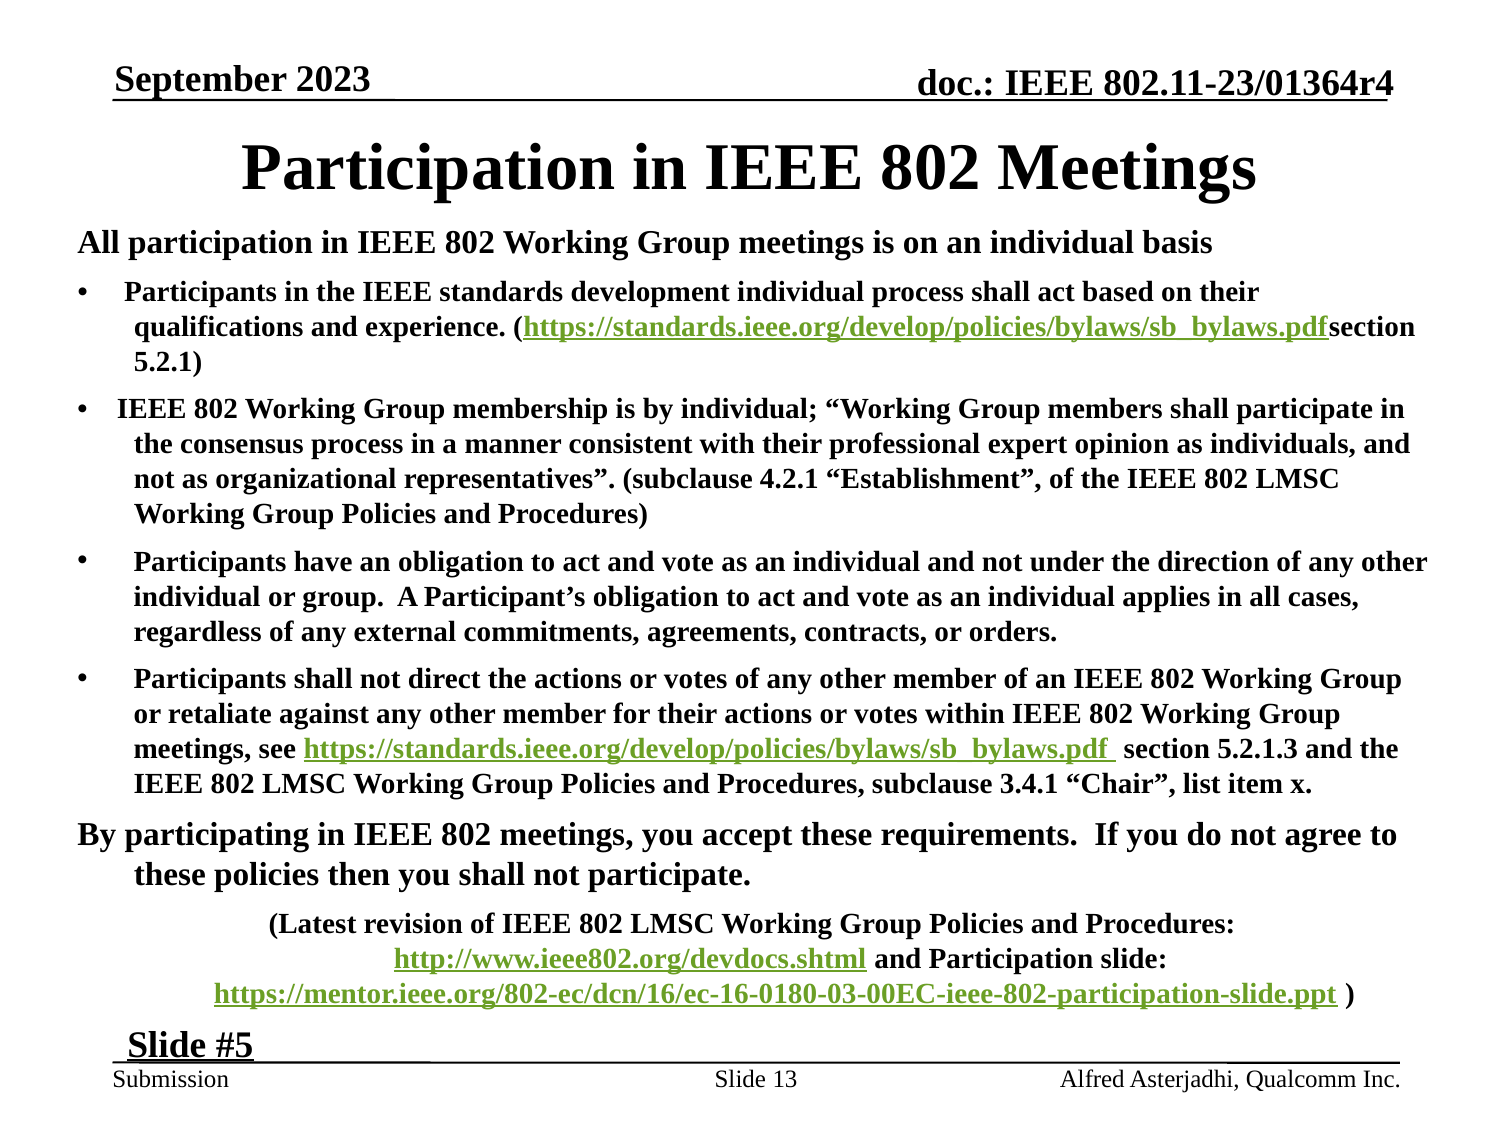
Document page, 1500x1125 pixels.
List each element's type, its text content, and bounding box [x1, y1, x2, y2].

footer Alfred Asterjadhi, Qualcomm Inc. [878, 1061, 1402, 1093]
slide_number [114, 54, 493, 100]
slide_number Slide 13 [712, 1061, 800, 1123]
list All participation in IEEE 802 Working Group meetings is on an individual basis • Participants in the IEEE standards development individual process shall act based on their qualifications and experience. (https://standards.ieee.org/develop/policies/bylaws/sb_bylaws.pdfsection 5.2.1) • IEEE 802 Working Group membership is by individual; “Working Group members shall participate in the consensus process in a manner consistent with their professional expert opinion as individuals, and not as organizational representatives”. (subclause 4.2.1 “Establishment”, of the IEEE 802 LMSC Working Group Policies and Procedures) Participants have an obligation to act and vote as an individual and not under the direction of any other individual or group. A Participant’s obligation to act and vote as an individual applies in all cases, regardless of any external commitments, agreements, contracts, or orders. Participants shall not direct the actions or votes of any other member of an IEEE 802 Working Group or retaliate against any other member for their actions or votes within IEEE 802 Working Group meetings, see https://standards.ieee.org/develop/policies/bylaws/sb_bylaws.pdf section 5.2.1.3 and the IEEE 802 LMSC Working Group Policies and Procedures, subclause 3.4.1 “Chair”, list item x. By participating in IEEE 802 meetings, you accept these requirements. If you do not agree to these policies then you shall not participate. (Latest revision of IEEE 802 LMSC Working Group Policies and Procedures: http://www.ieee802.org/devdocs.shtml and Participation slide: https://mentor.ieee.org/802-ec/dcn/16/ec-16-0180-03-00EC-ieee-802-participation-slide.ppt ) [62, 212, 1451, 1001]
title Participation in IEEE 802 Meetings [112, 112, 1388, 212]
text_box Slide #5 [112, 1012, 269, 1073]
